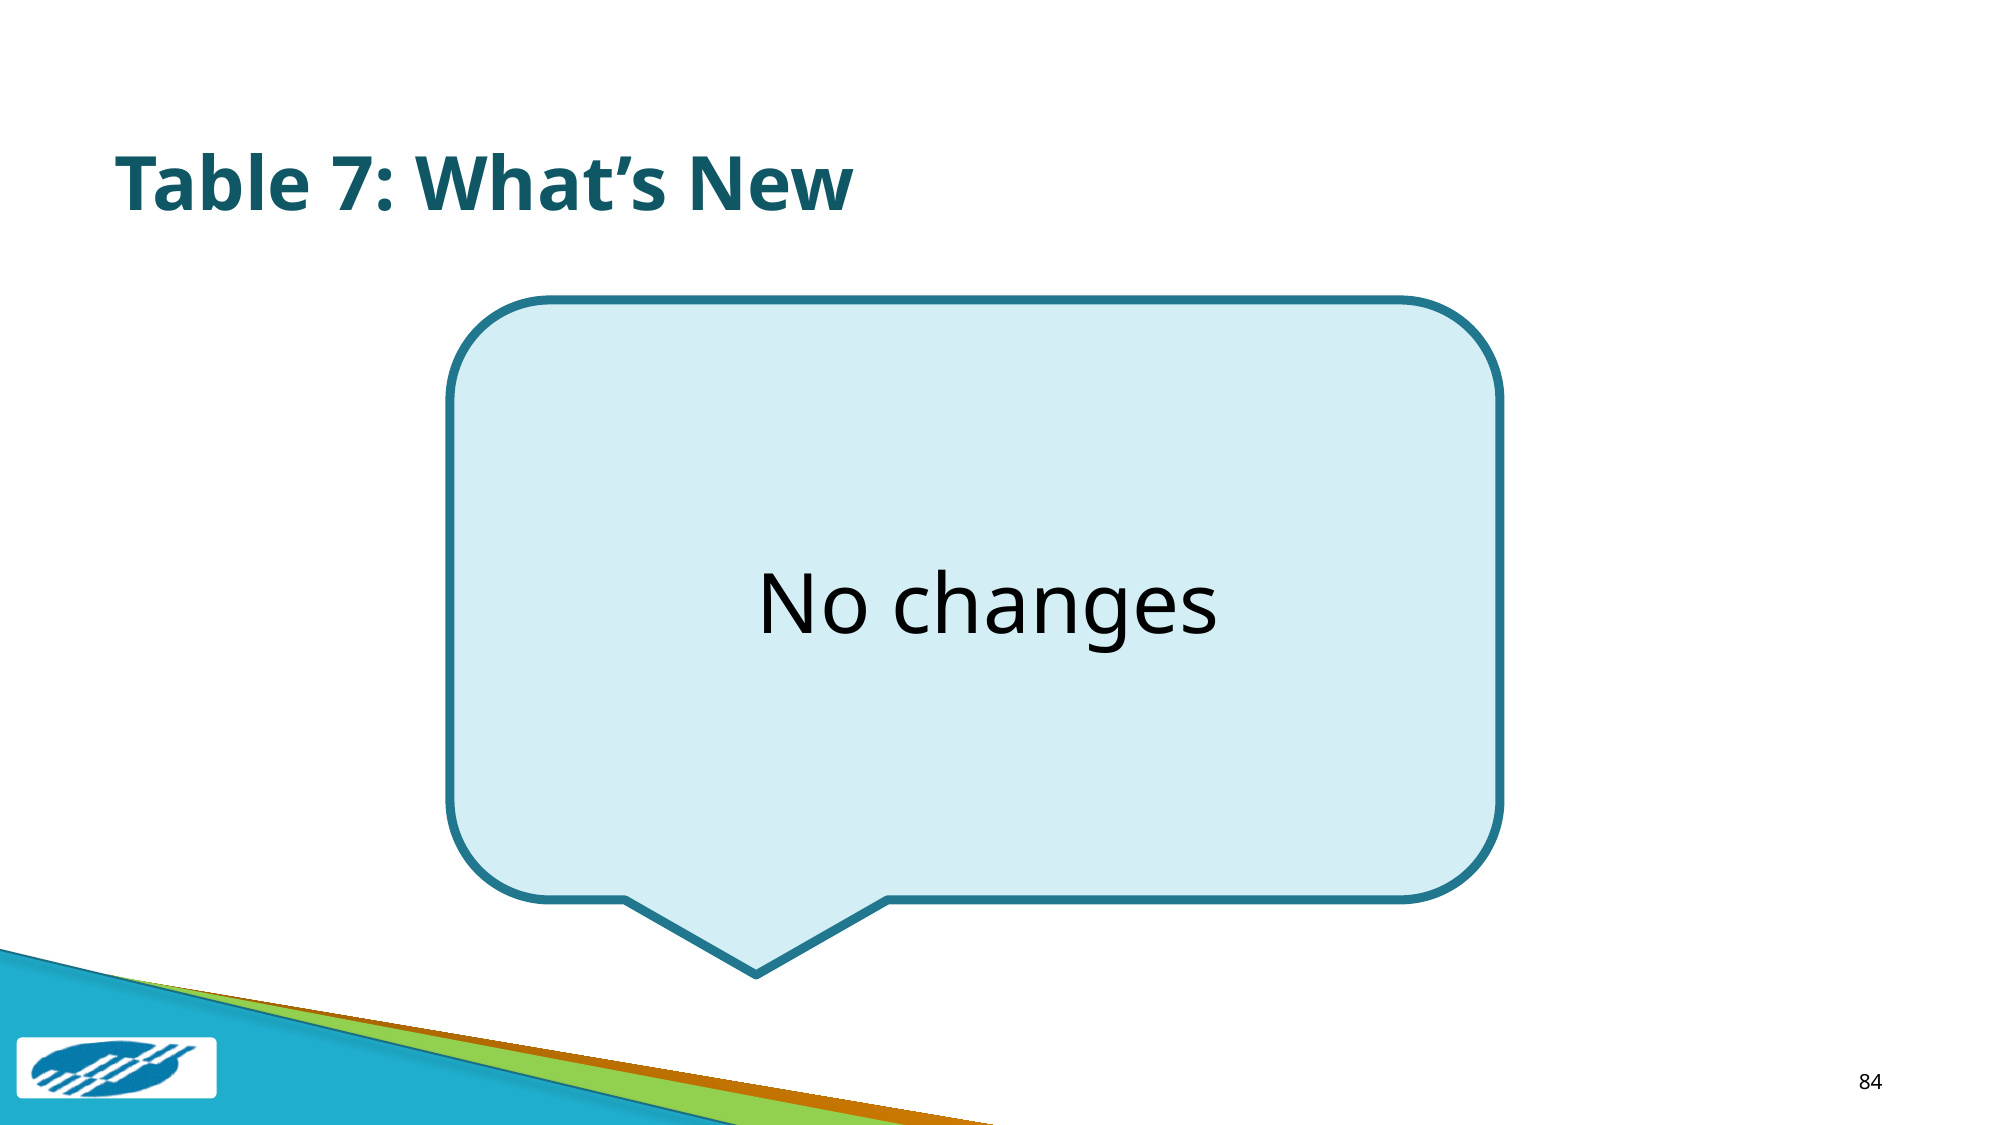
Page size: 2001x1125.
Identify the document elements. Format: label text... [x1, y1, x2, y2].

title Table 7: What’s New [99, 45, 1900, 233]
slide_number 84 [1766, 1059, 1900, 1092]
text_box No changes [445, 295, 1505, 980]
picture [16, 1037, 217, 1099]
